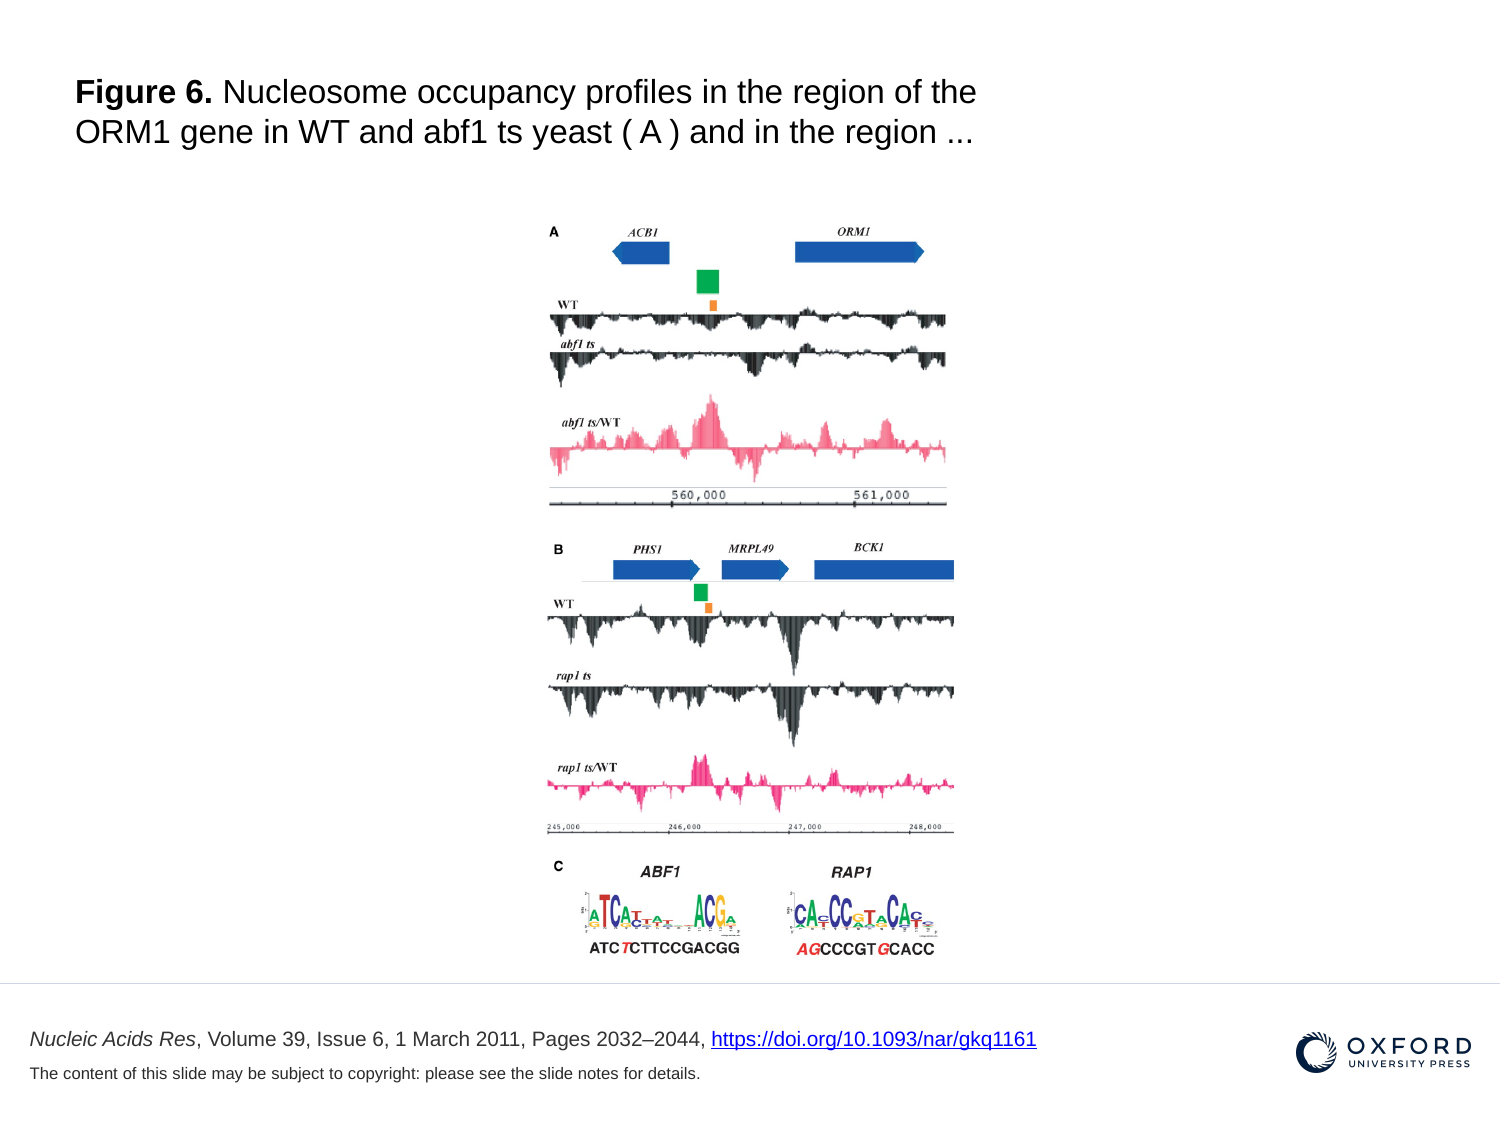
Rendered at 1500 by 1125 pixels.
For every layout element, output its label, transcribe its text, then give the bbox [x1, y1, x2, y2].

picture [545, 224, 956, 957]
title Figure 6. Nucleosome occupancy profiles in the region of the ORM1 gene in WT and abf1 ts yeast ( A ) and in the region ... [75, 69, 1078, 171]
picture [1296, 1032, 1471, 1073]
footer Nucleic Acids Res, Volume 39, Issue 6, 1 March 2011, Pages 2032–2044, https://doi.org/10.1093/nar/gkq1161 The content of this slide may be subject to copyright: please see the slide notes for details. [0, 983, 1260, 1125]
